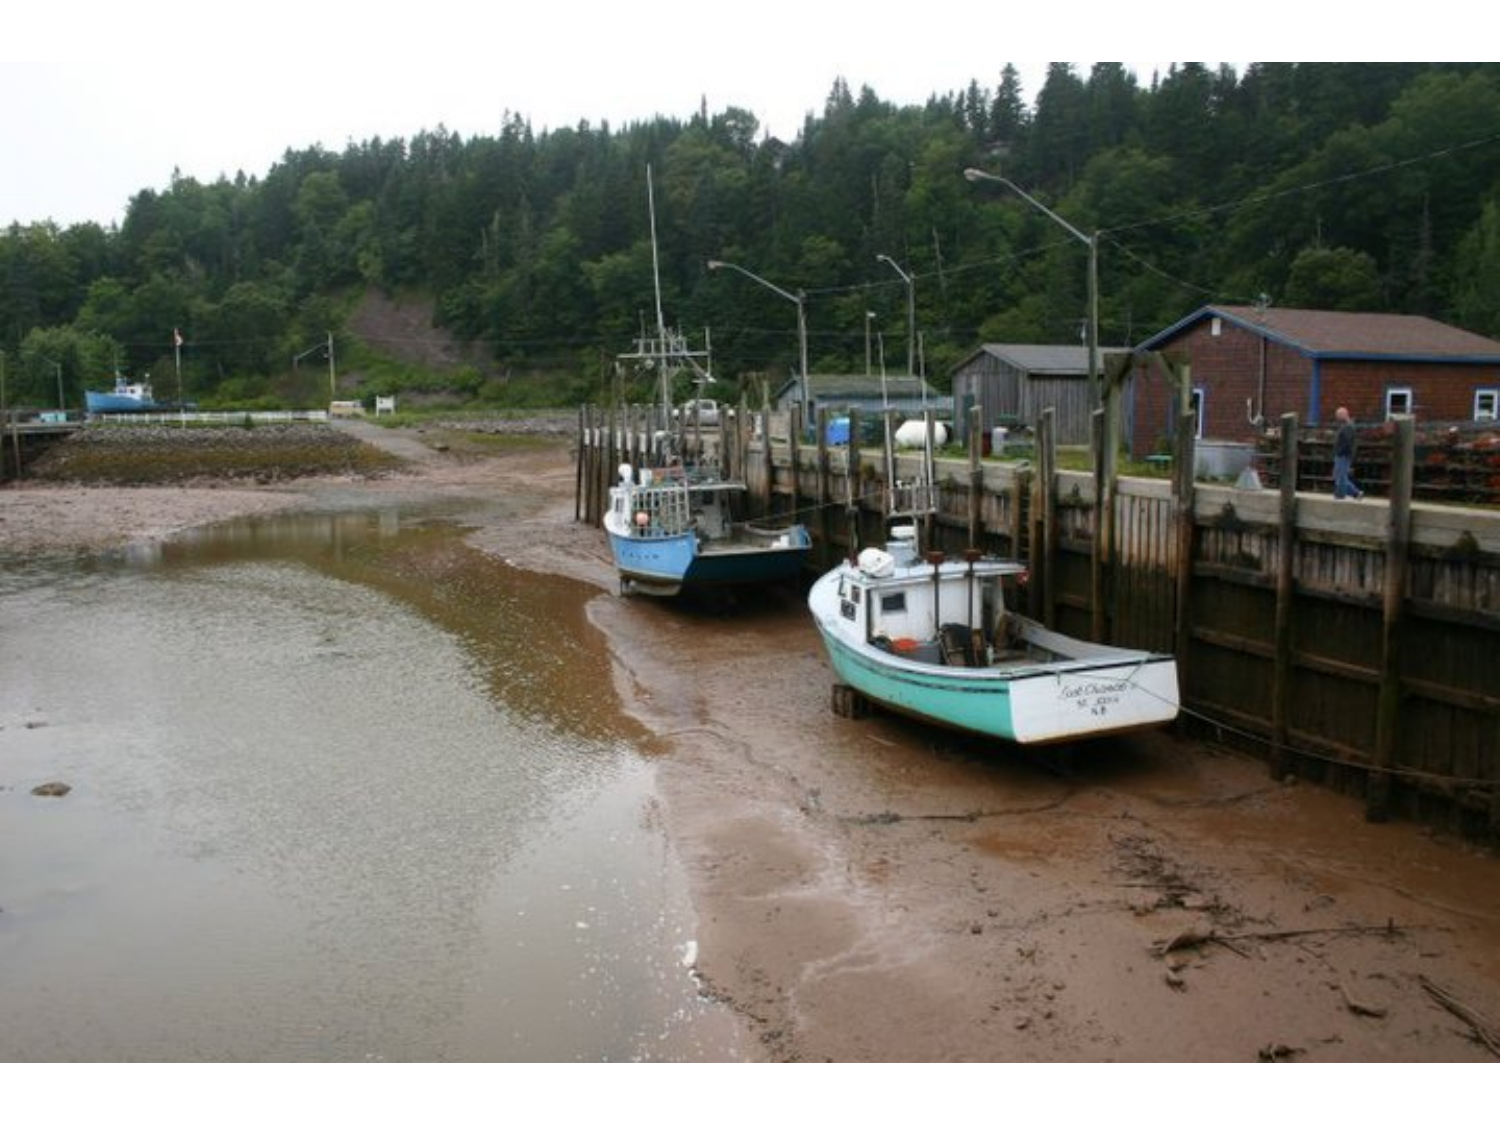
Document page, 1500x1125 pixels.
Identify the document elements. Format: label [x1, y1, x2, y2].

picture [0, 62, 1500, 1063]
